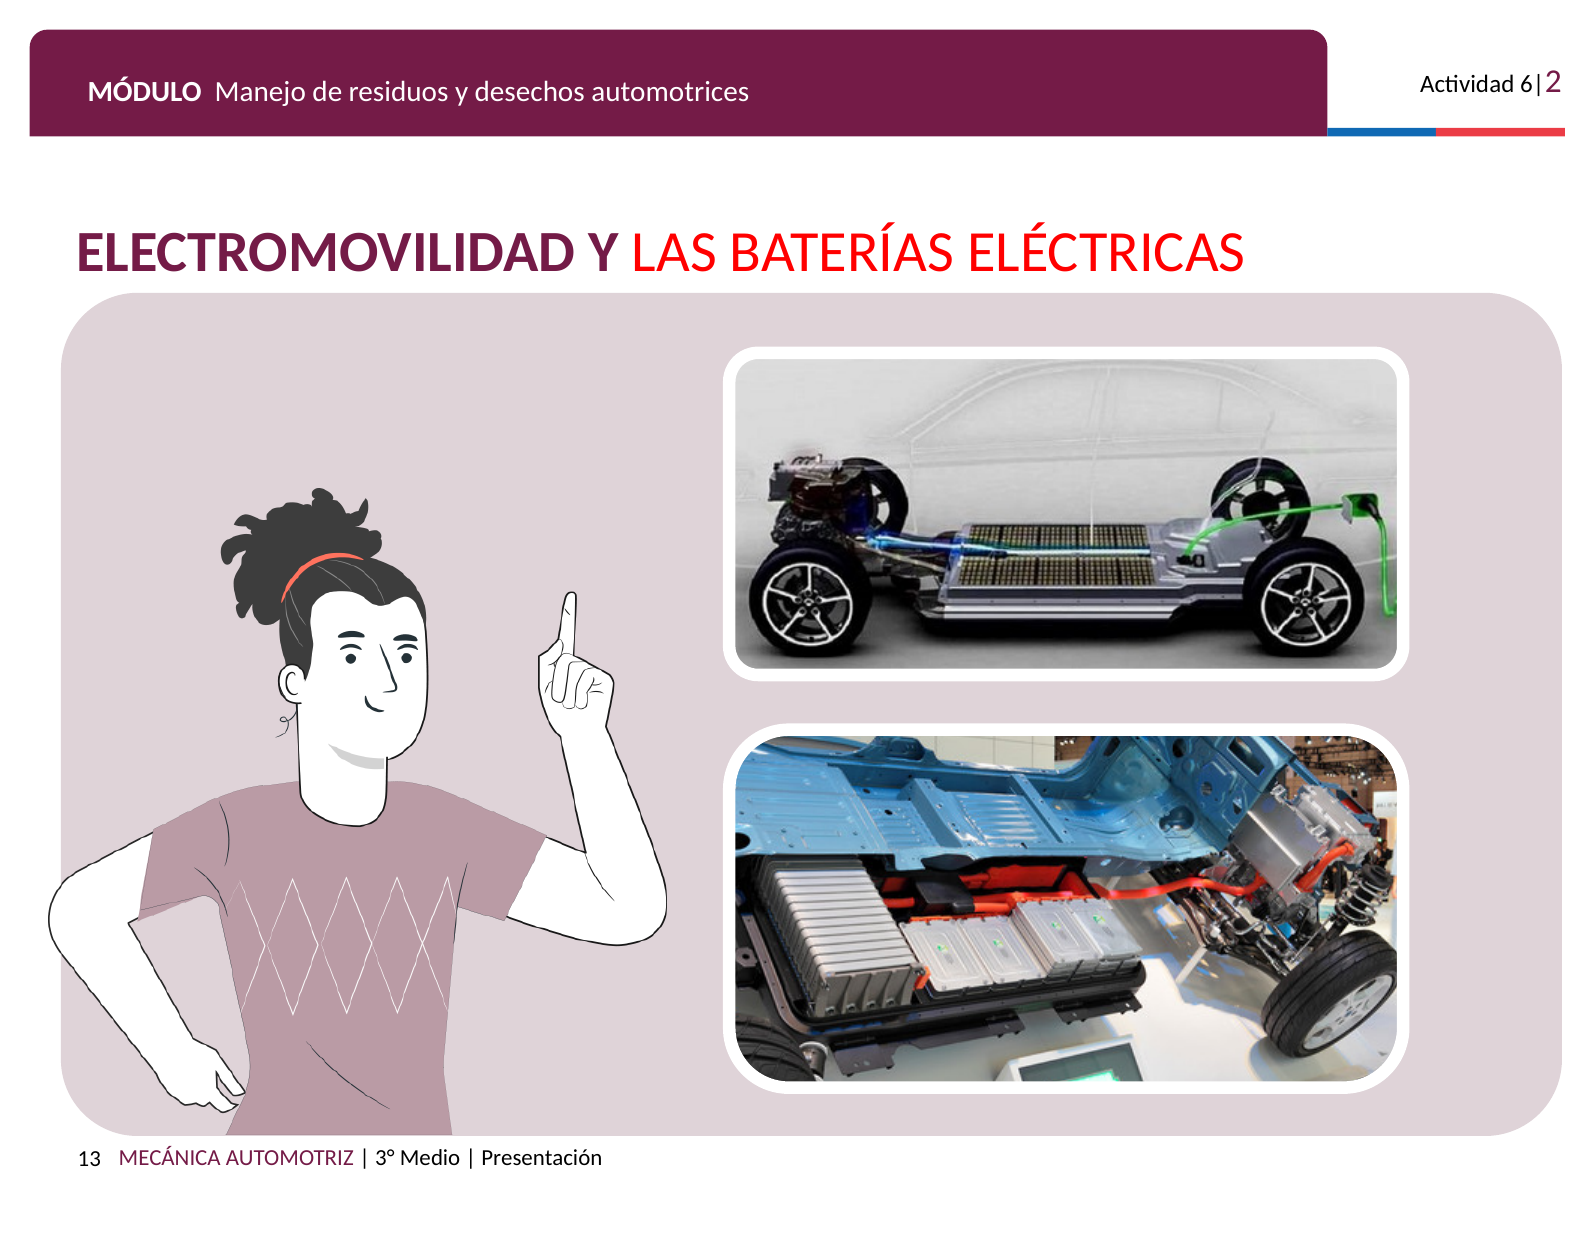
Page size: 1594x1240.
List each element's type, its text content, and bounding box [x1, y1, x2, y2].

text_box ELECTROMOVILIDAD Y LAS BATERÍAS ELÉCTRICAS [60, 211, 1530, 298]
picture [728, 352, 1404, 676]
picture [728, 729, 1404, 1088]
slide_number 13 [60, 1135, 117, 1182]
picture [48, 488, 667, 1135]
text_box [60, 298, 1562, 1136]
